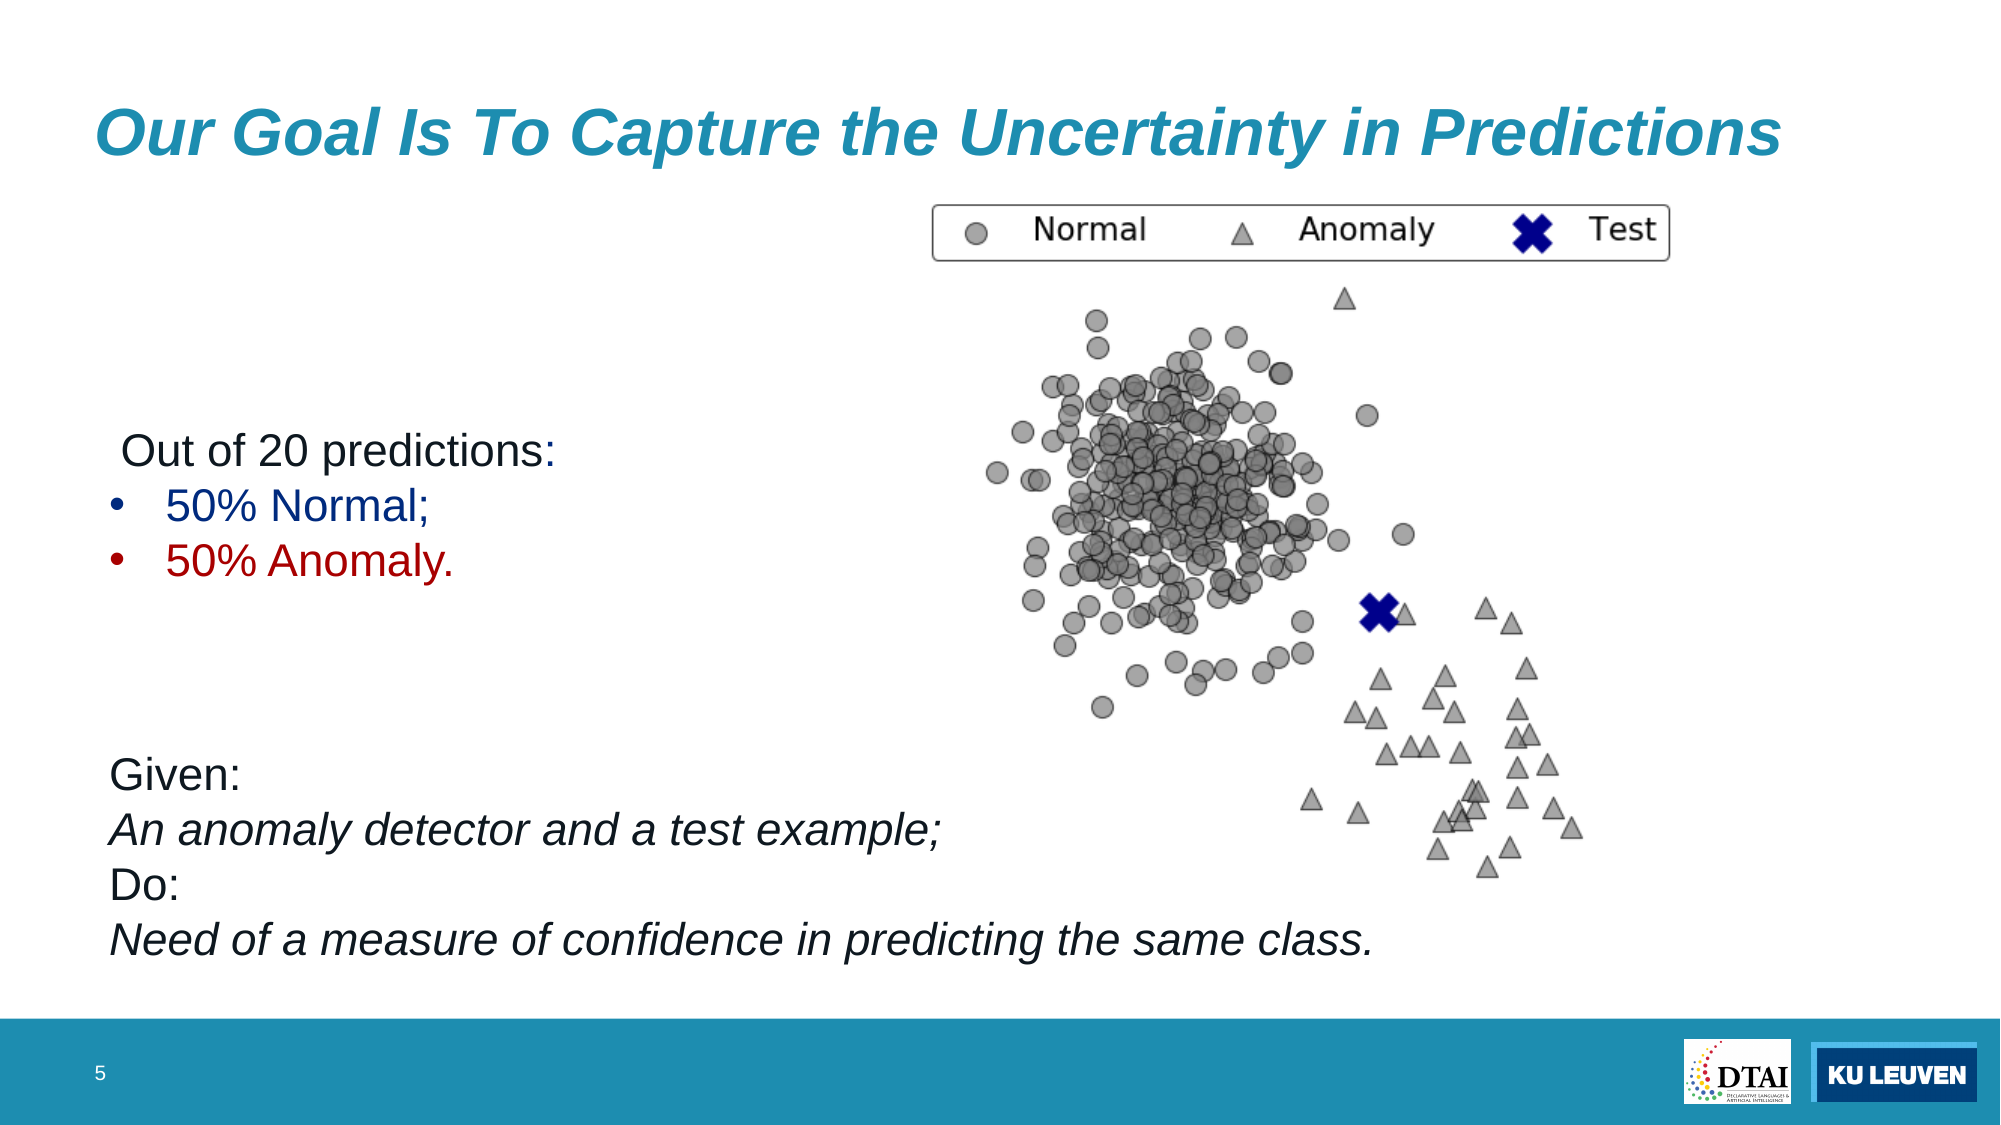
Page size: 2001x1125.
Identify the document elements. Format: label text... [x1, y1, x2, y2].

title Our Goal Is To Capture the Uncertainty in Predictions [94, 33, 1974, 223]
picture [1811, 1042, 1977, 1102]
text_box Out of 20 predictions: 50% Normal; 50% Anomaly. [94, 413, 583, 594]
picture [854, 167, 1720, 1012]
picture [1684, 1039, 1791, 1104]
slide_number 5 [94, 1018, 201, 1125]
text_box Given: An anomaly detector and a test example; Do: Need of a measure of confidence in predicting the same class. [94, 737, 854, 972]
